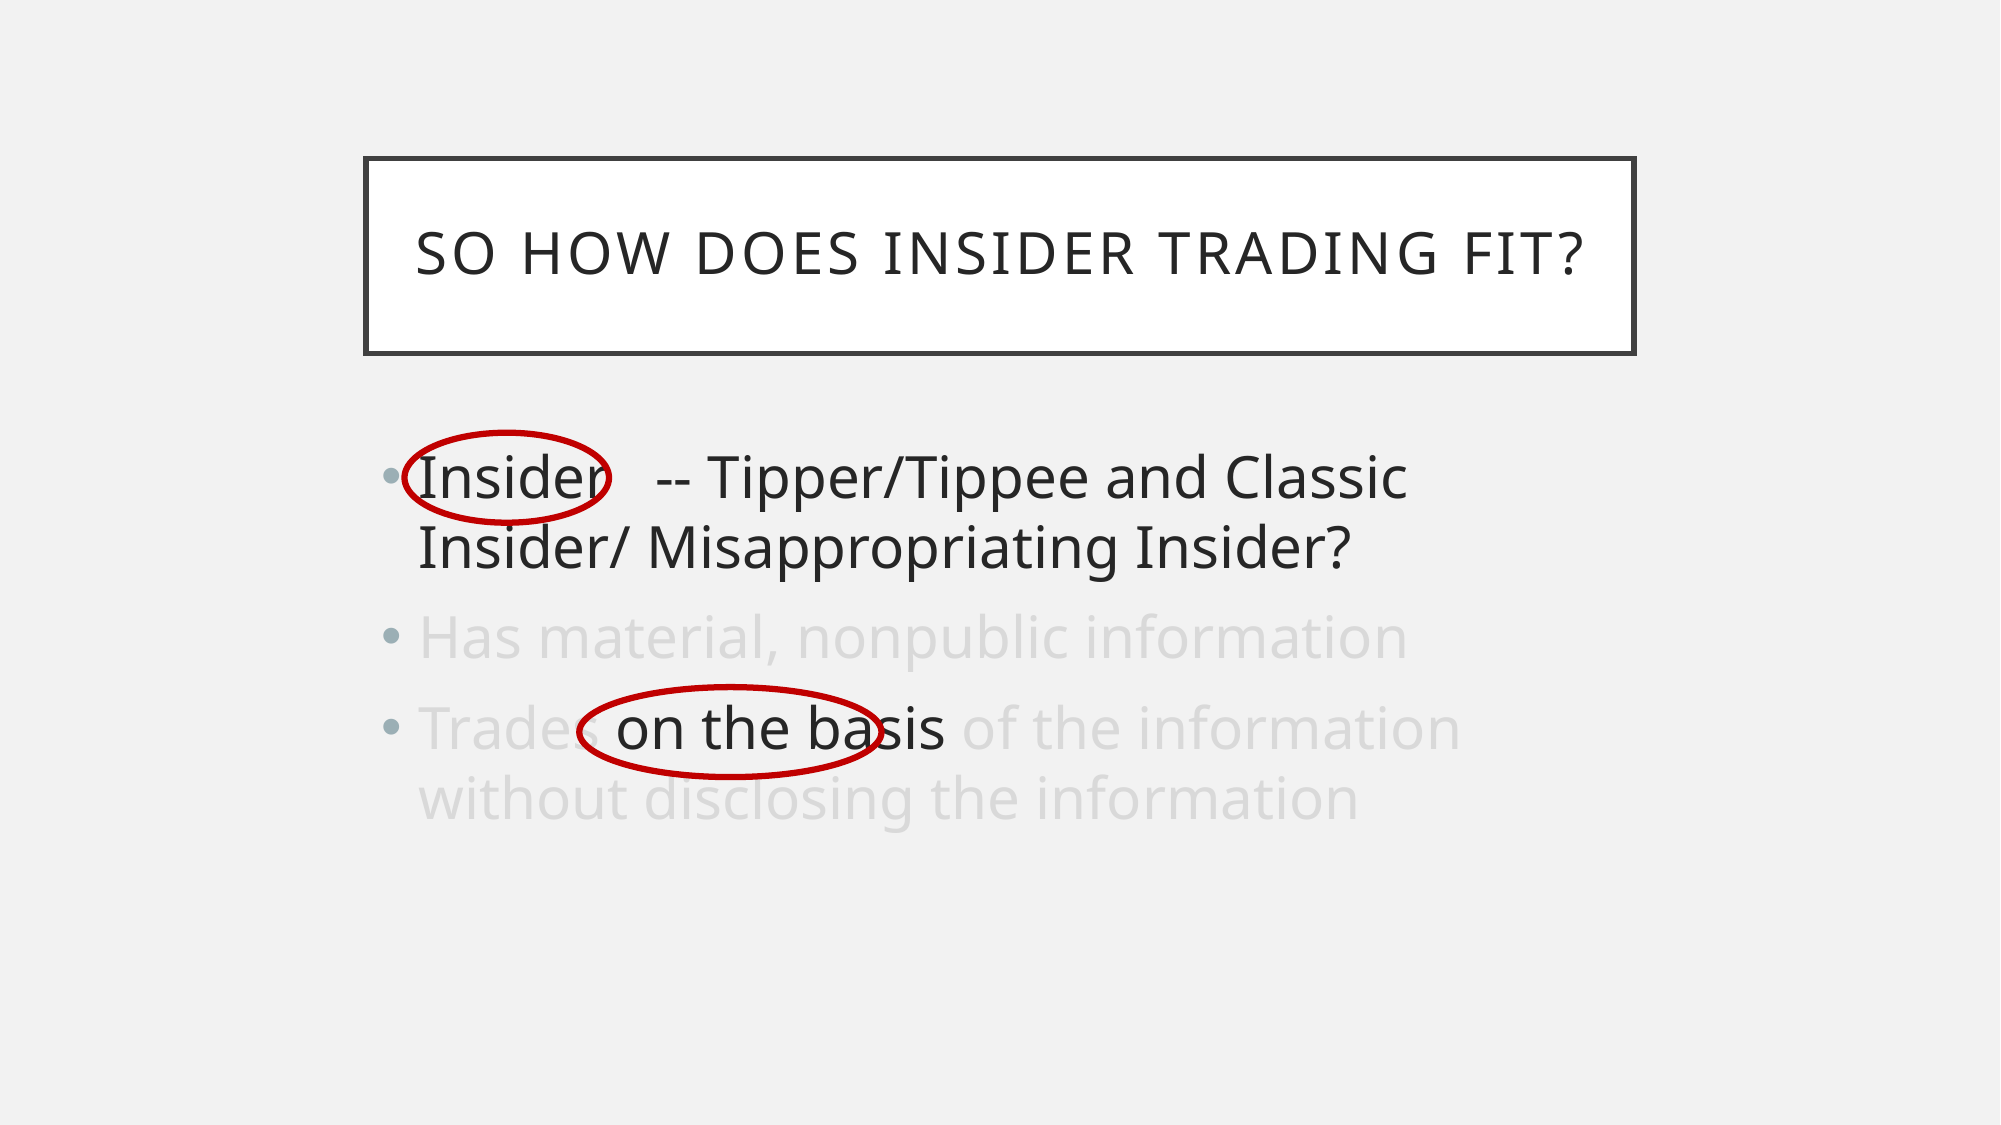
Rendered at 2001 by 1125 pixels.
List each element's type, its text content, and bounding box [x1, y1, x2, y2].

title So how does insider trading fit? [363, 156, 1637, 356]
text_box [578, 686, 883, 779]
list Insider -- Tipper/Tippee and Classic Insider/ Misappropriating Insider? Has material, nonpublic information Trades on the basis of the information without disclosing the information [366, 432, 1634, 942]
text_box [403, 431, 611, 524]
